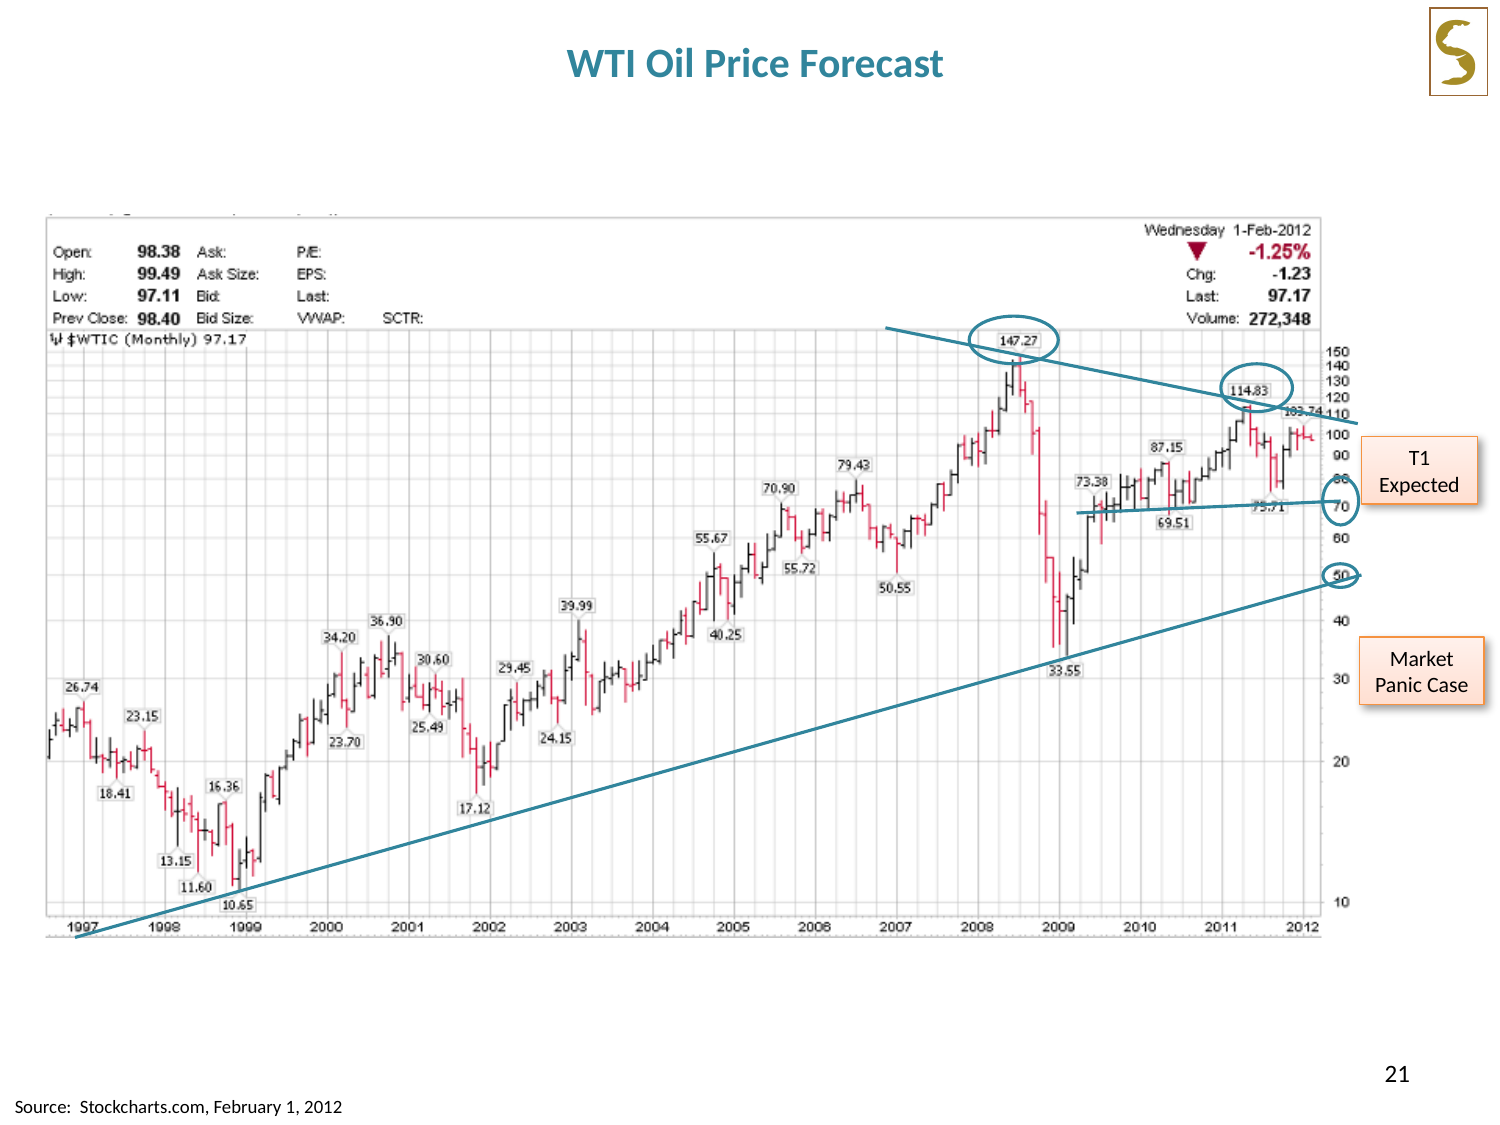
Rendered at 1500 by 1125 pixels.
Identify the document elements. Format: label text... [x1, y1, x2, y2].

text_box WTI Oil Price Forecast [336, 28, 1175, 94]
text_box Source: Stockcharts.com, February 1, 2012 [0, 1087, 780, 1125]
slide_number 21 [1074, 1042, 1425, 1103]
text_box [24, 213, 1485, 938]
picture [1430, 8, 1488, 95]
